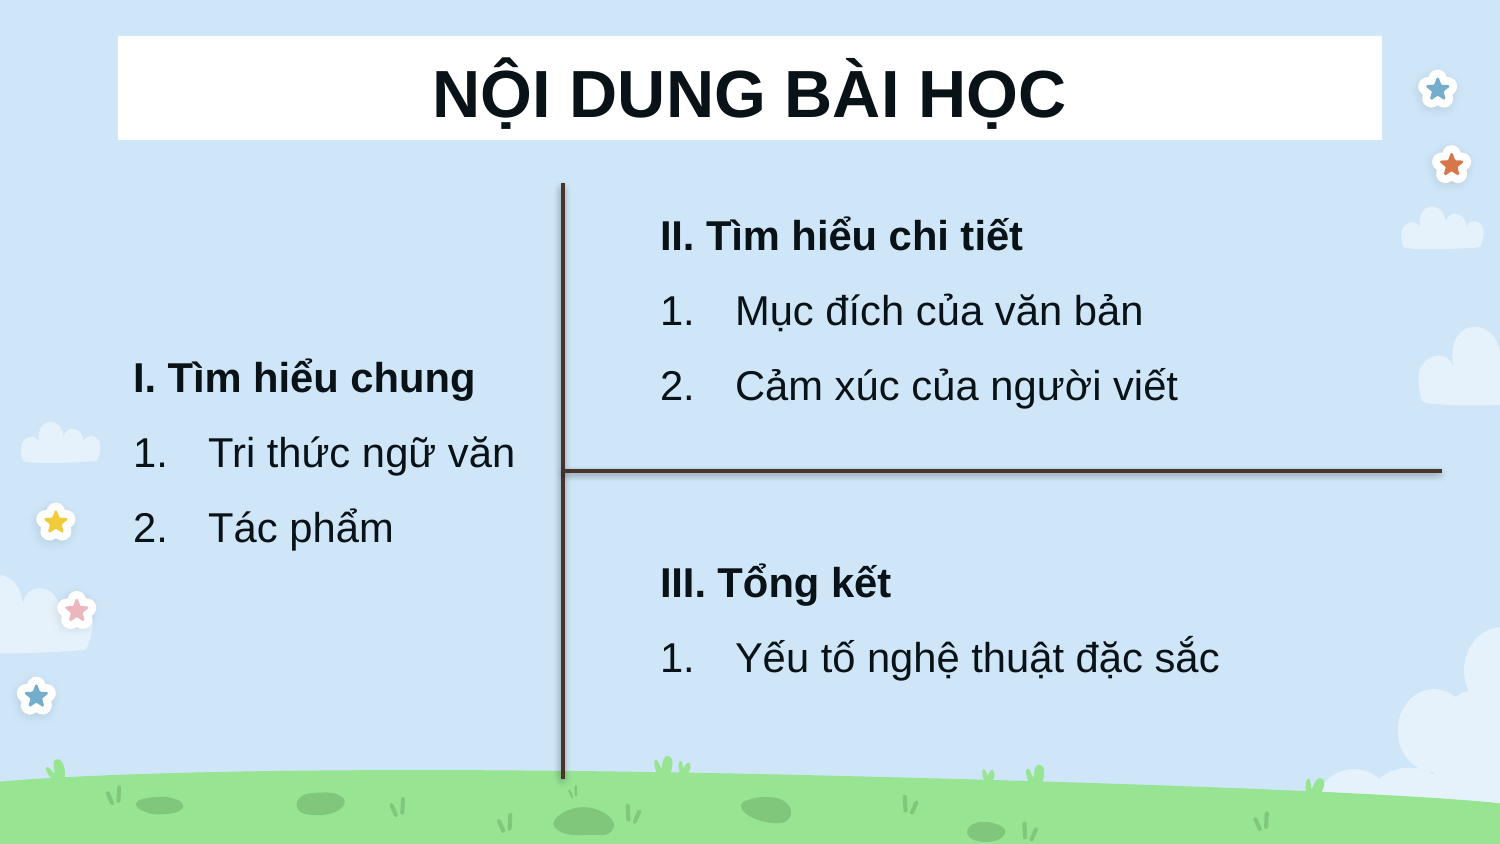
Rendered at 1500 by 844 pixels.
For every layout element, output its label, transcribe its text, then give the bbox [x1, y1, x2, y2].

title NỘI DUNG BÀI HỌC [118, 35, 1382, 140]
text_box I. Tìm hiểu chung Tri thức ngữ văn Tác phẩm [566, 310, 684, 389]
text_box III. Tổng kết Yếu tố nghệ thuật đặc sắc [644, 516, 1240, 595]
text_box II. Tìm hiểu chi tiết Mục đích của văn bản Cảm xúc của người viết [644, 168, 1210, 247]
text_box I. Tìm hiểu chung Tri thức ngữ văn Tác phẩm [118, 310, 558, 389]
